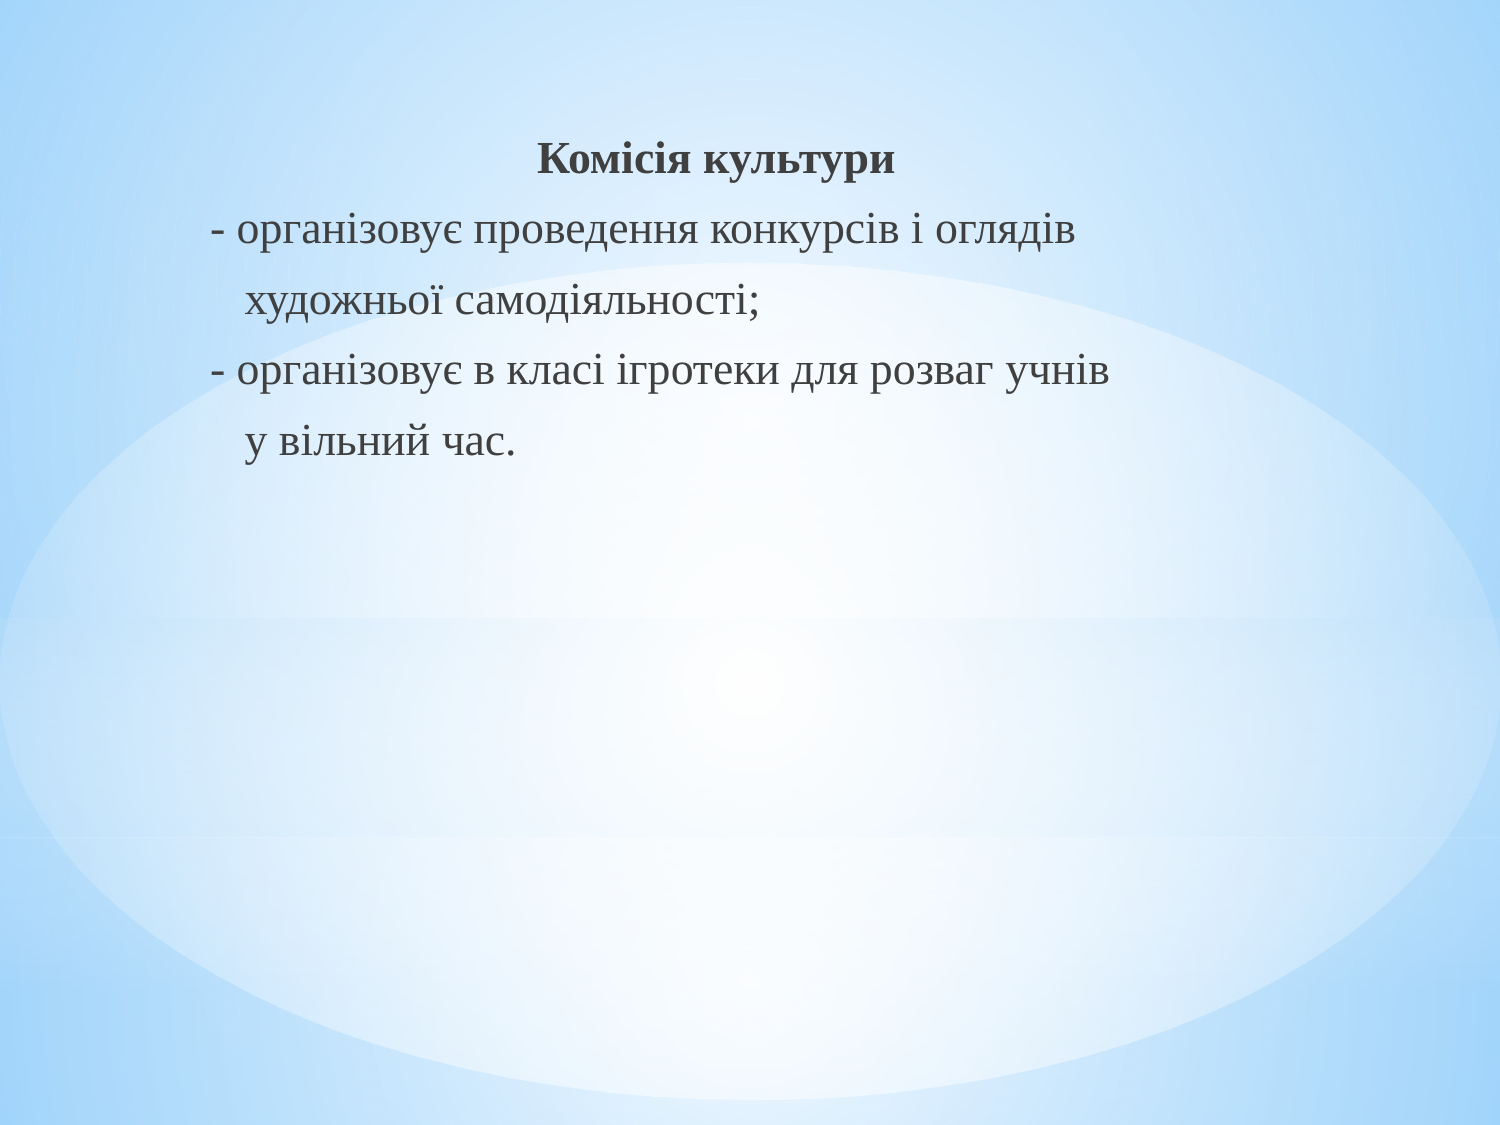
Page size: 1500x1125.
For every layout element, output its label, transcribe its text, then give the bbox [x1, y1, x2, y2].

list Комісія культури - організовує проведення конкурсів і оглядів художньої самодіяльності; - організовує в класі ігротеки для розваг учнів у вільний час. [187, 120, 1238, 690]
